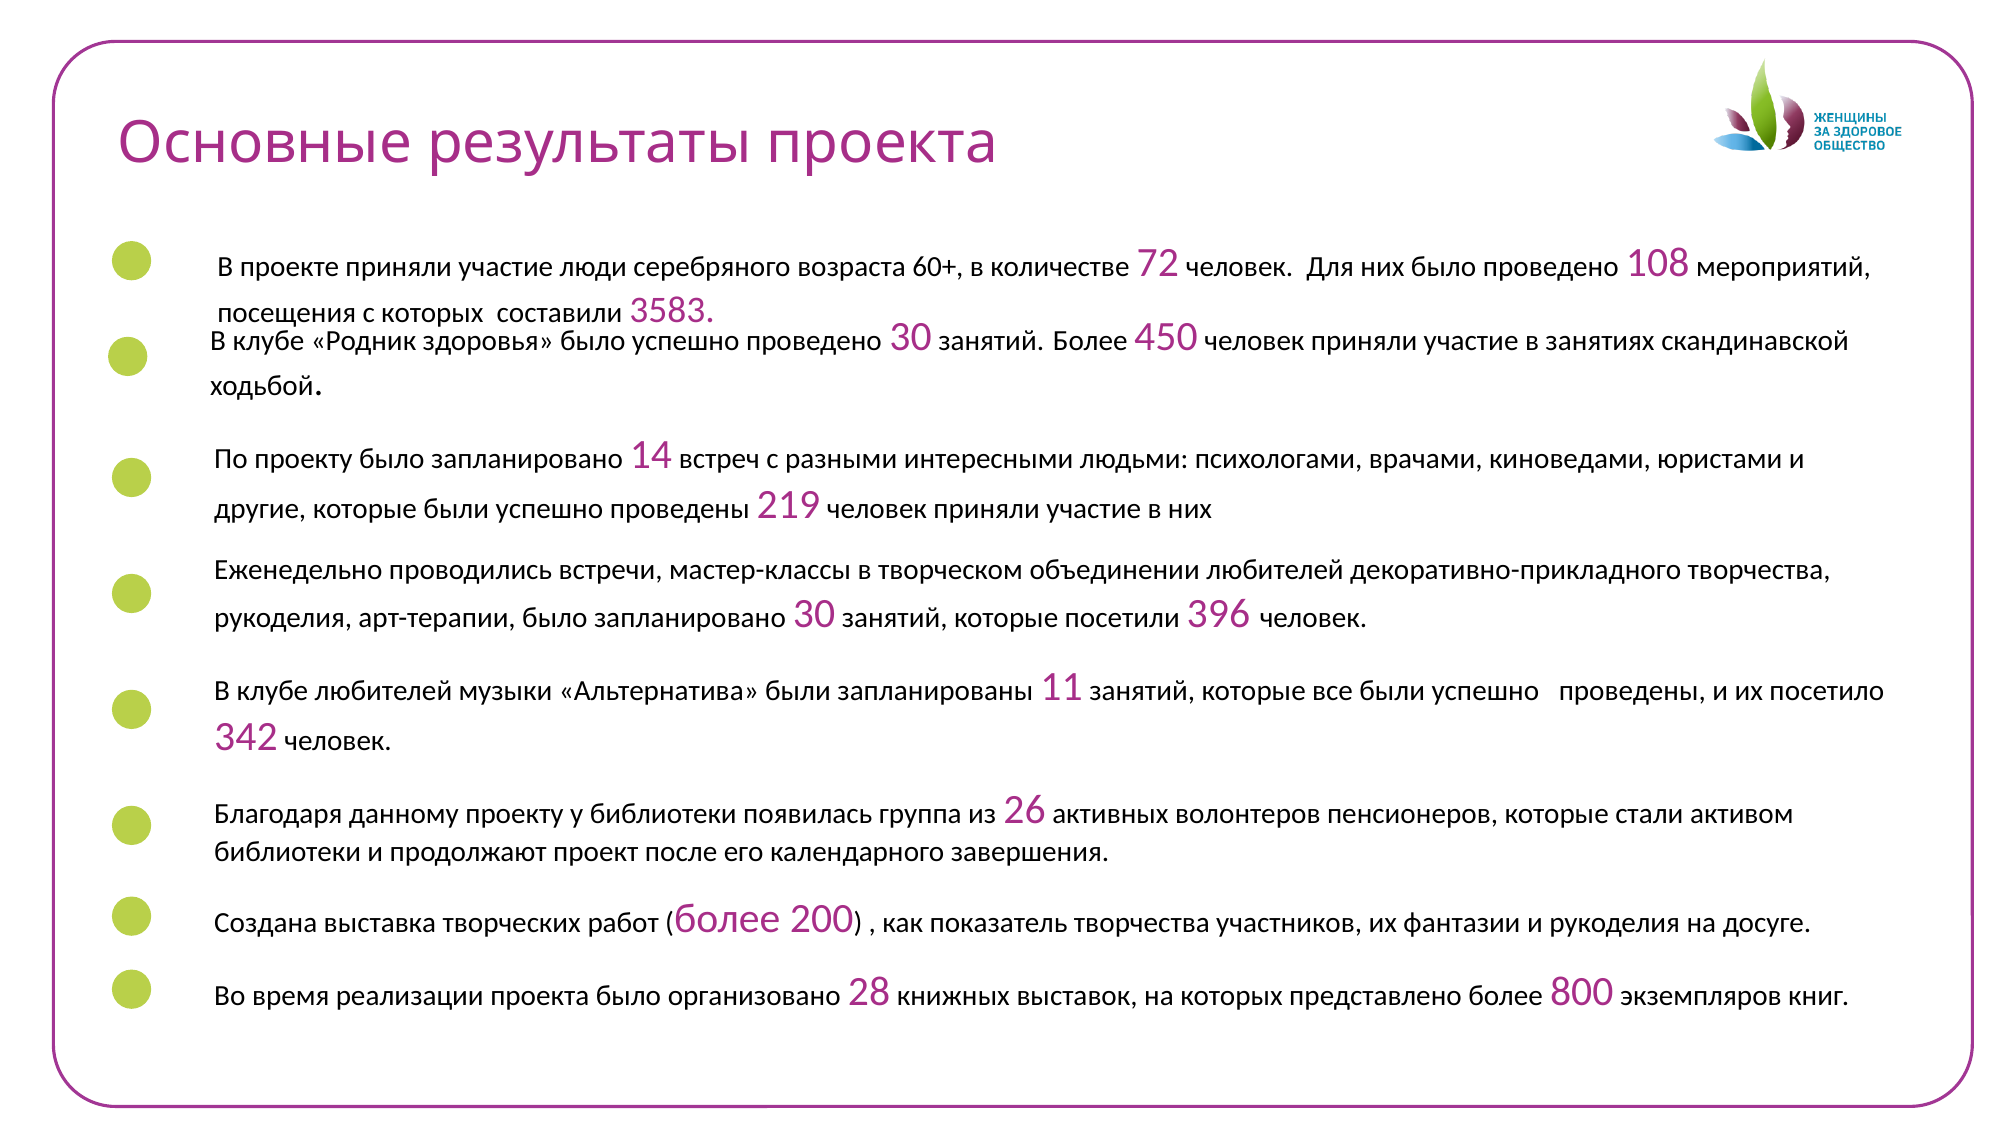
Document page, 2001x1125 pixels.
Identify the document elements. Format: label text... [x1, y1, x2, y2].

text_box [111, 883, 1904, 949]
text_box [111, 542, 1904, 644]
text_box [111, 651, 1904, 768]
text_box [52, 40, 1974, 1108]
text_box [111, 774, 1904, 876]
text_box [111, 419, 1904, 536]
text_box Основные результаты проекта [102, 96, 1014, 182]
picture [1710, 54, 1904, 156]
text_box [108, 300, 1900, 412]
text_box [111, 227, 1904, 339]
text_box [111, 956, 1904, 1022]
